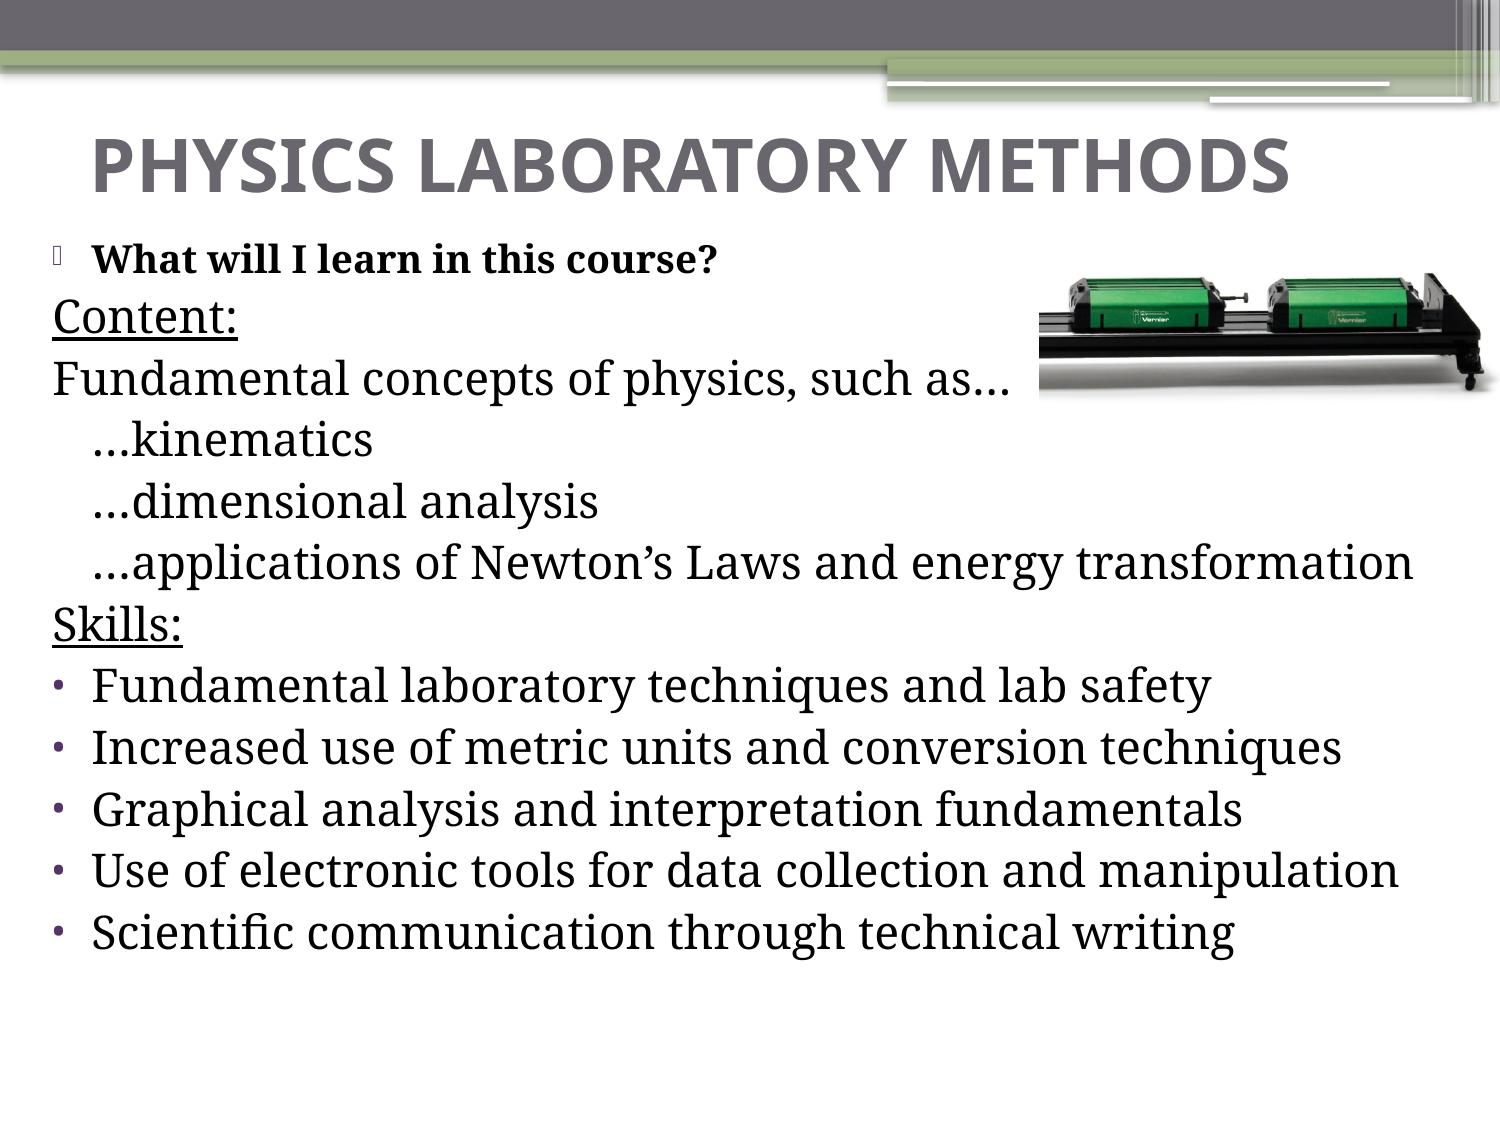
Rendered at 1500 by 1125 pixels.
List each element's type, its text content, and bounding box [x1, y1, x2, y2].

list What will I learn in this course? Content: Fundamental concepts of physics, such as… …kinematics …dimensional analysis …applications of Newton’s Laws and energy transformation Skills: Fundamental laboratory techniques and lab safety Increased use of metric units and conversion techniques Graphical analysis and interpretation fundamentals Use of electronic tools for data collection and manipulation Scientific communication through technical writing [20, 227, 1446, 1089]
picture [1039, 212, 1500, 463]
title PHYSICS LABORATORY METHODS [75, 75, 1425, 227]
